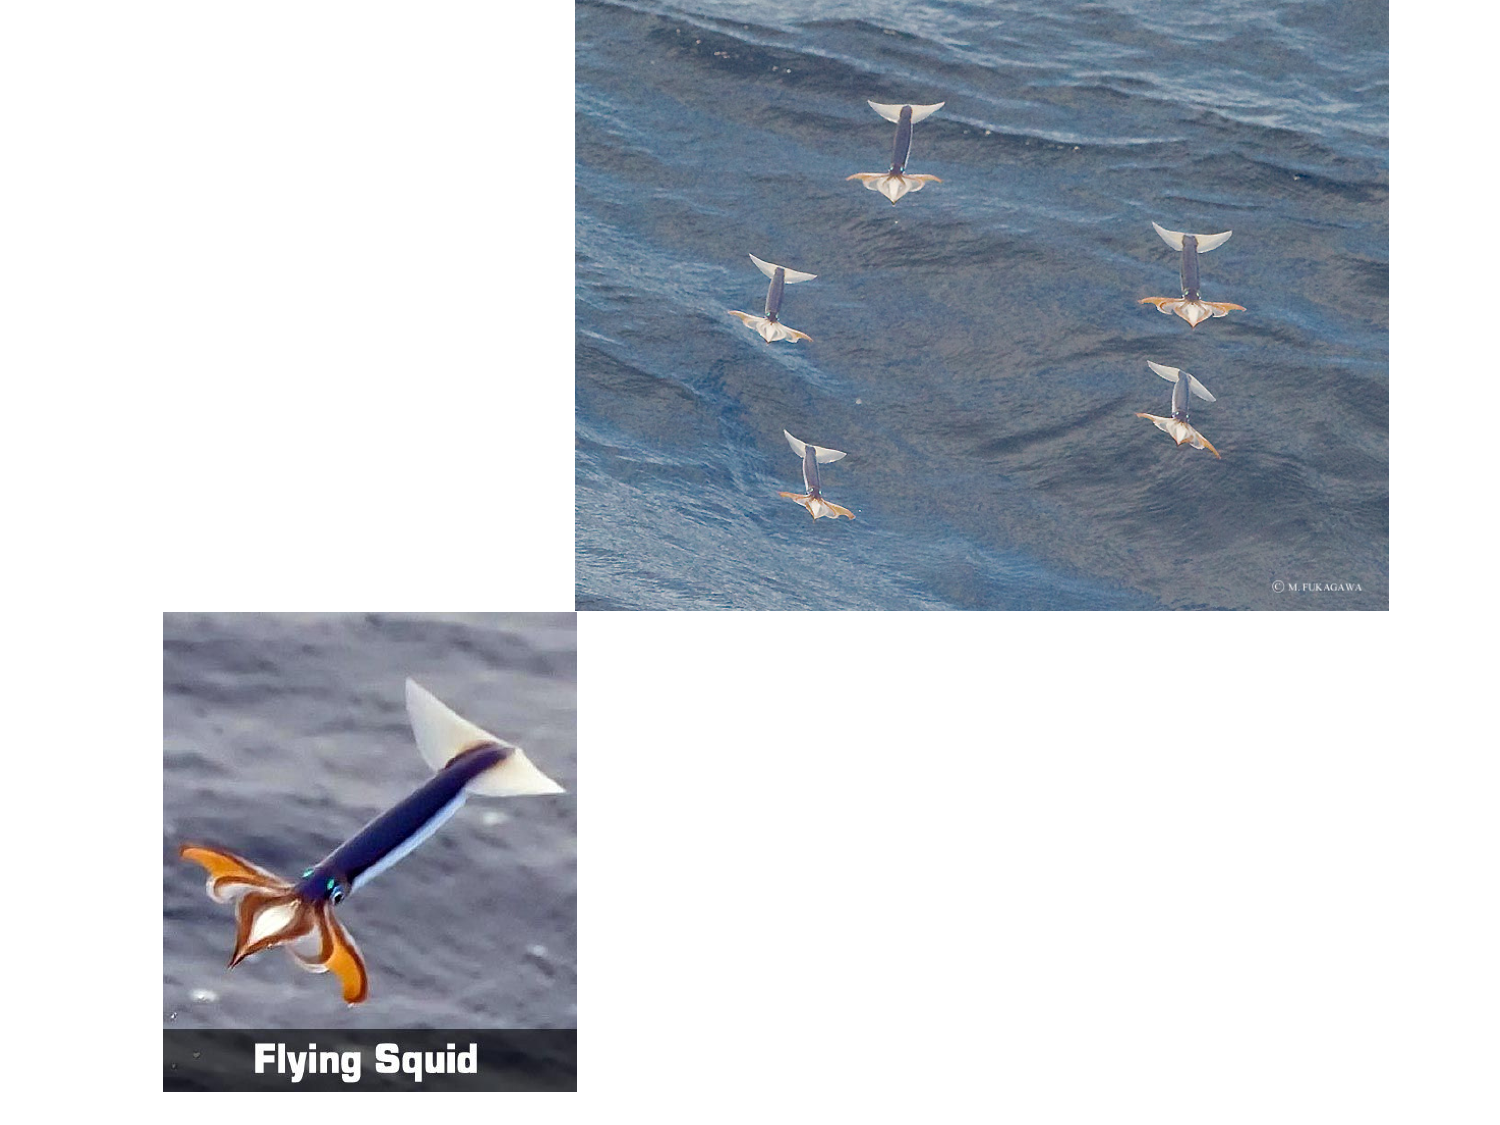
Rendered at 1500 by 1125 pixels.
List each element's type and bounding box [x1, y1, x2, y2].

picture [163, 612, 577, 1093]
picture [574, 0, 1390, 611]
